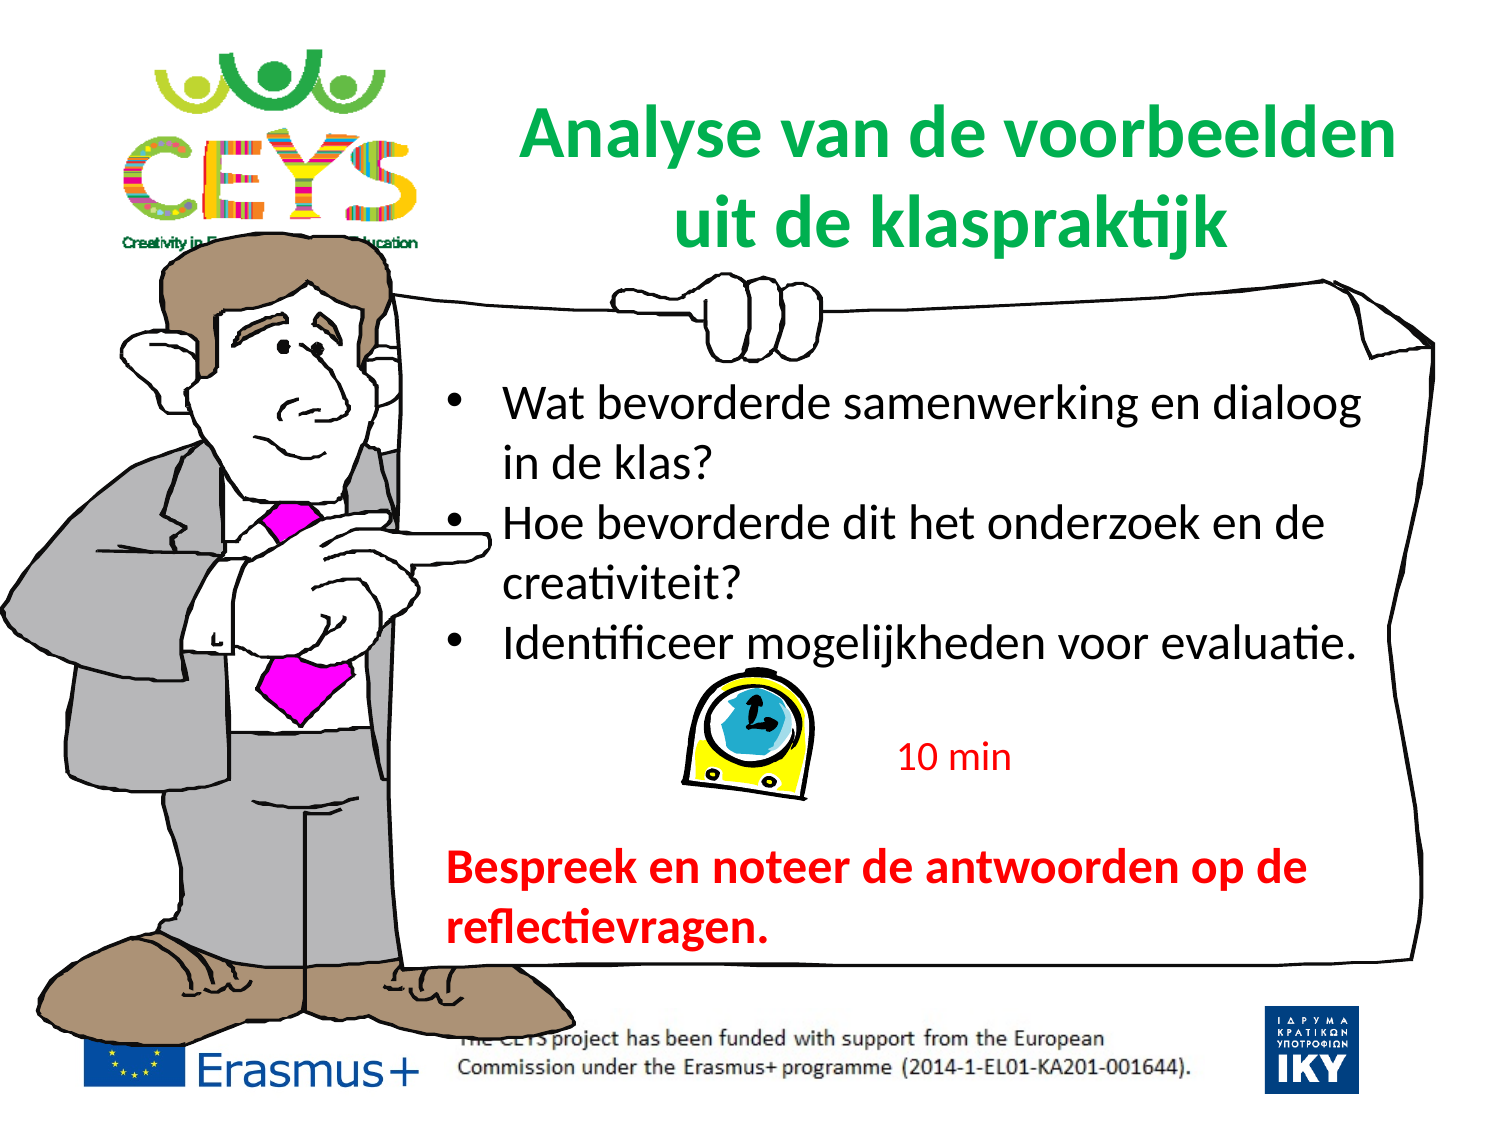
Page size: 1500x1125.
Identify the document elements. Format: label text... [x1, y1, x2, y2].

picture [64, 1048, 438, 1106]
picture [1264, 1048, 1359, 1094]
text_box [679, 665, 817, 803]
title Analyse van de voorbeelden uit de klaspraktijk [454, 42, 1447, 303]
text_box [0, 231, 1436, 1048]
picture [444, 1048, 1205, 1097]
